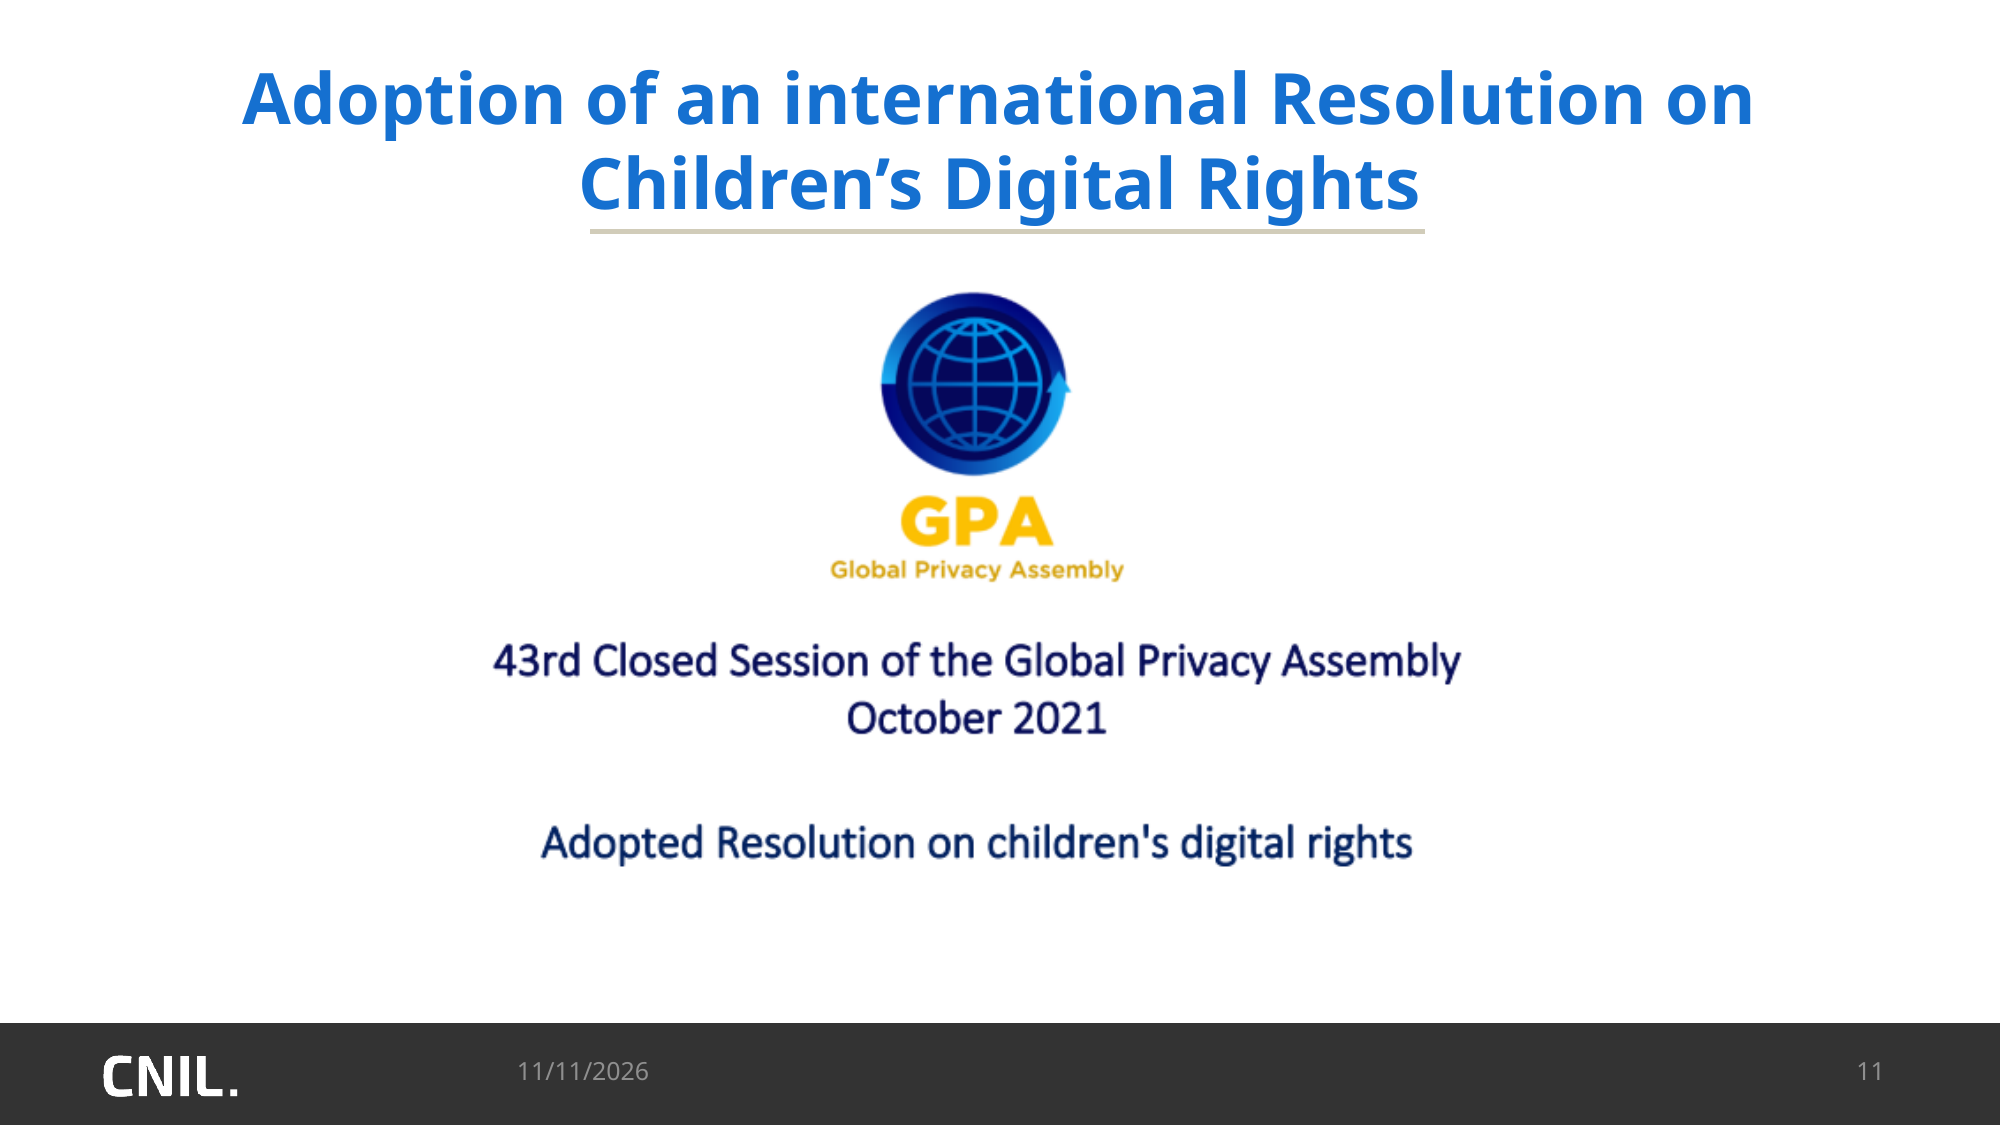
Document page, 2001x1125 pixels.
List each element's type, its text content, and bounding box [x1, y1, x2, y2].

title Adoption of an international Resolution on Children’s Digital Rights [99, 45, 1900, 233]
picture [99, 1047, 244, 1103]
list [148, 243, 1723, 965]
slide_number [501, 1042, 969, 1103]
slide_number 11 [1433, 1042, 1900, 1103]
